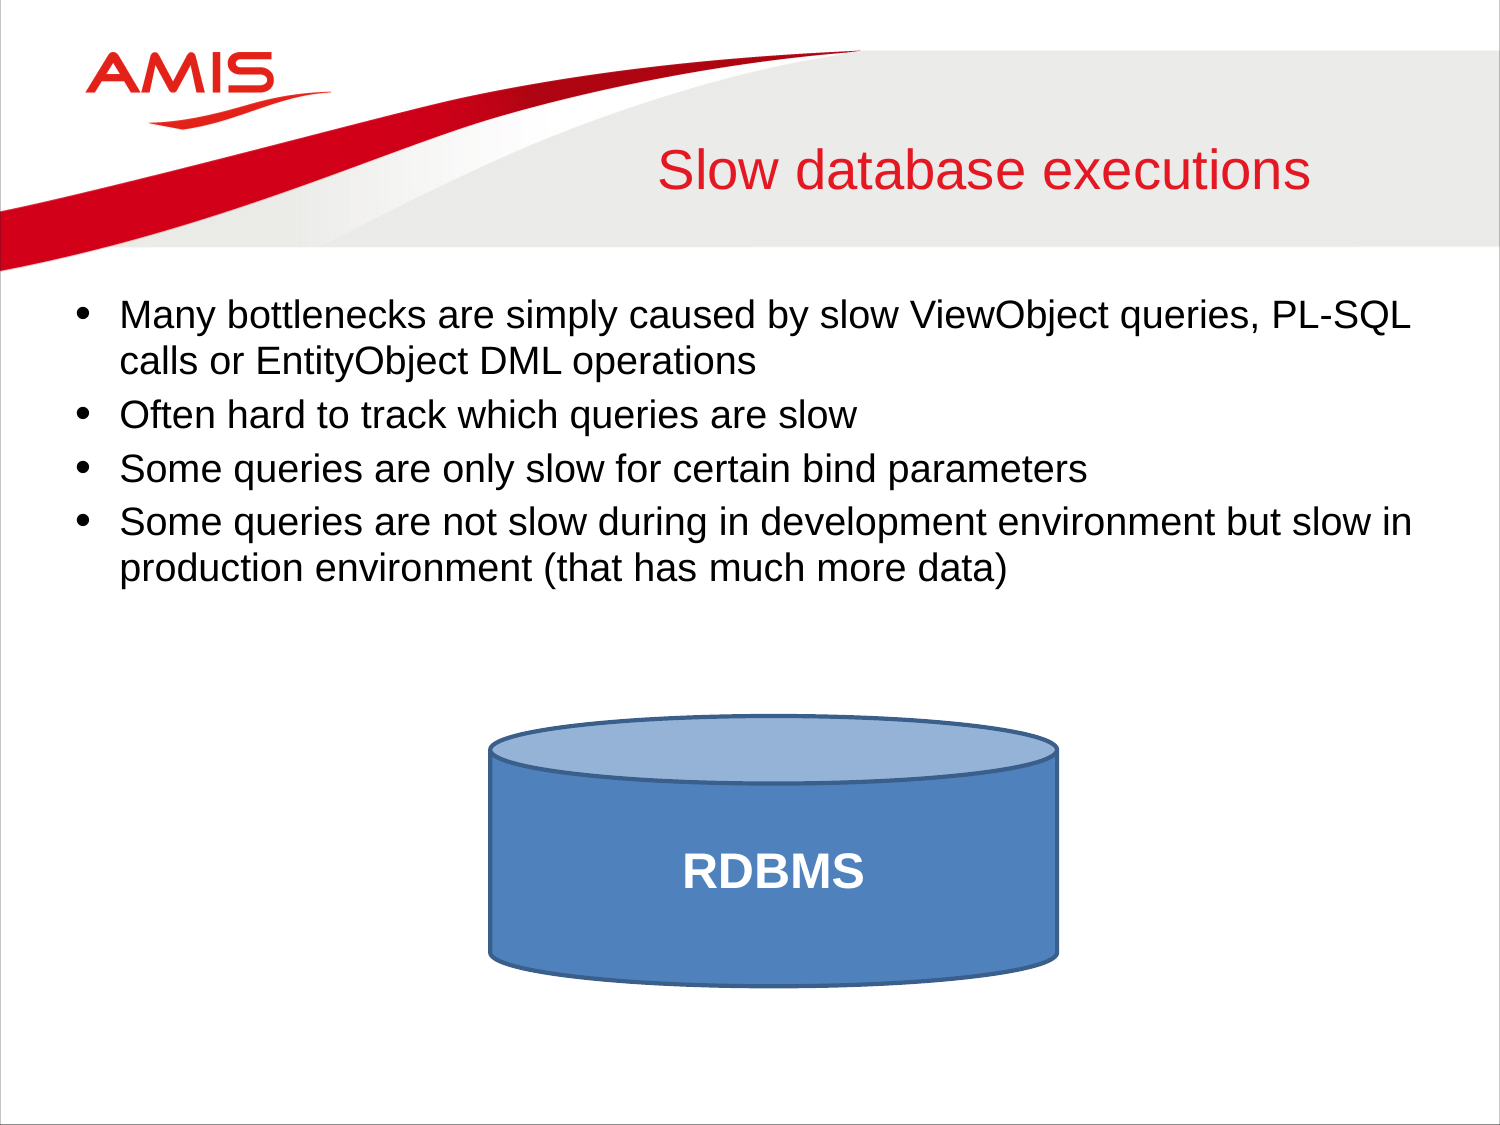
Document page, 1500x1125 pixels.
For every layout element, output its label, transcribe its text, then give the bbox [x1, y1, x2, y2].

text_box RDBMS [488, 713, 1060, 989]
list Many bottlenecks are simply caused by slow ViewObject queries, PL-SQL calls or EntityObject DML operations Often hard to track which queries are slow Some queries are only slow for certain bind parameters Some queries are not slow during in development environment but slow in production environment (that has much more data) [75, 290, 1422, 1083]
title Slow database executions [657, 90, 1447, 253]
picture [0, 0, 1500, 1125]
